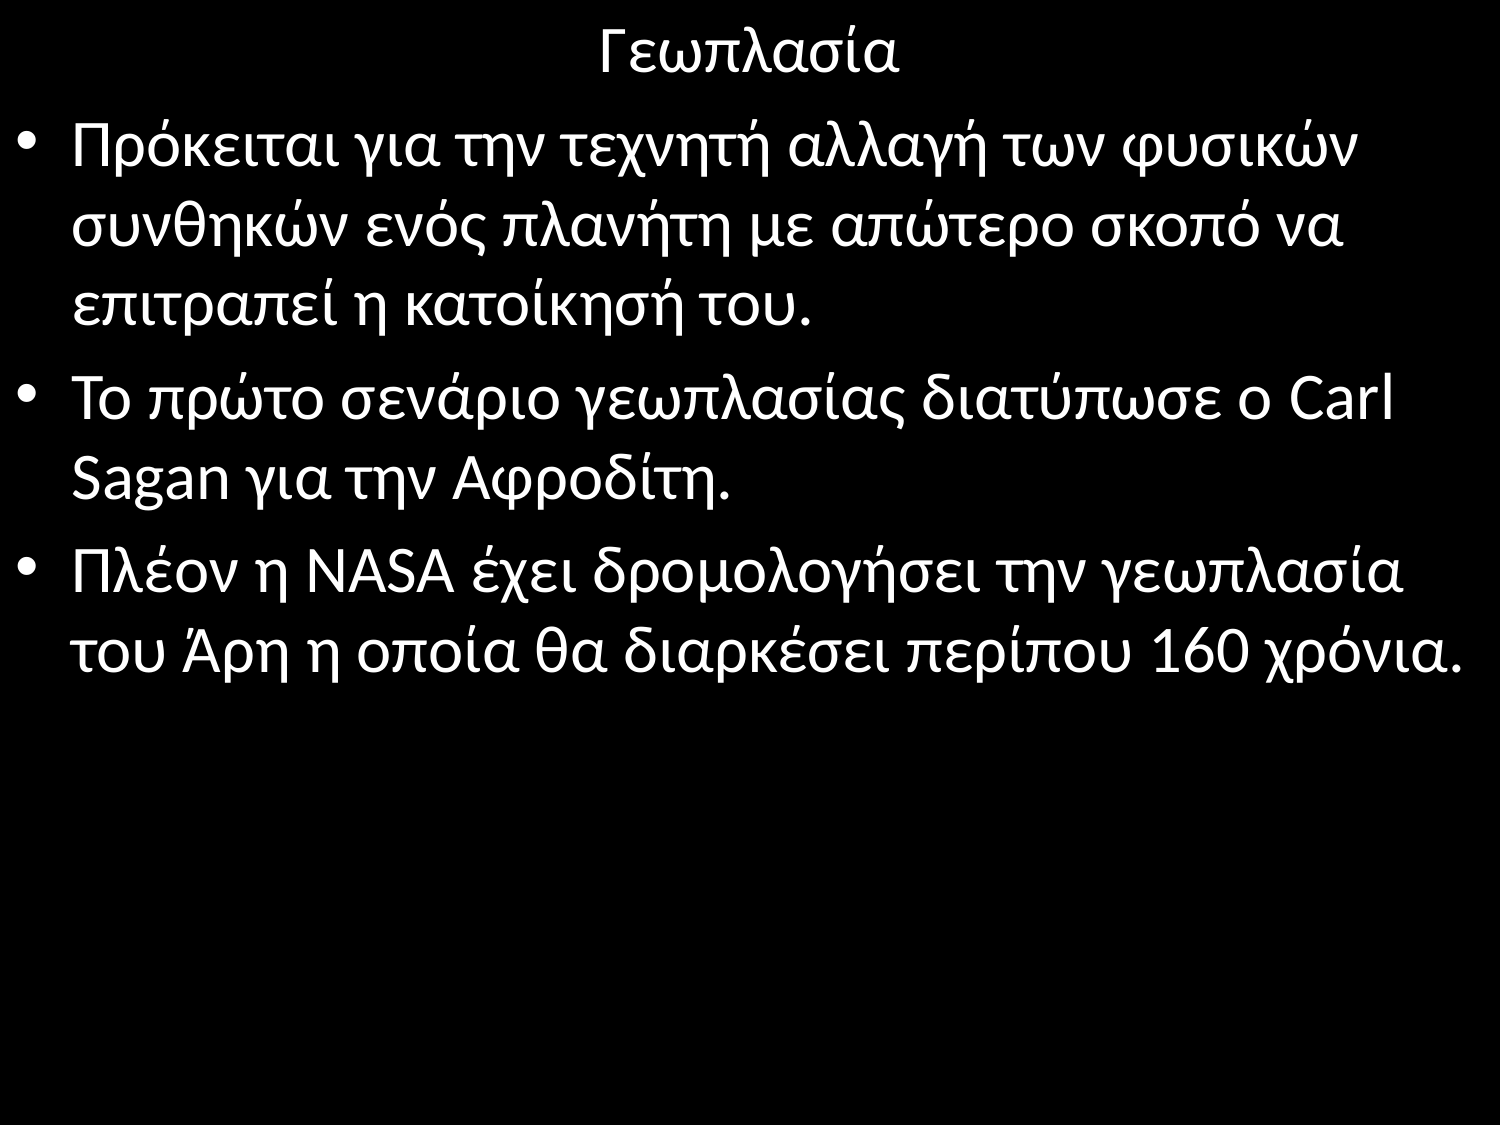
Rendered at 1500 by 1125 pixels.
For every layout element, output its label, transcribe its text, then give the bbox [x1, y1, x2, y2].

list Γεωπλασία Πρόκειται για την τεχνητή αλλαγή των φυσικών συνθηκών ενός πλανήτη με απώτερο σκοπό να επιτραπεί η κατοίκησή του. Το πρώτο σενάριο γεωπλασίας διατύπωσε ο Carl Sagan για την Αφροδίτη. Πλέον η NASA έχει δρομολογήσει την γεωπλασία του Άρη η οποία θα διαρκέσει περίπου 160 χρόνια. [0, 0, 1500, 1125]
